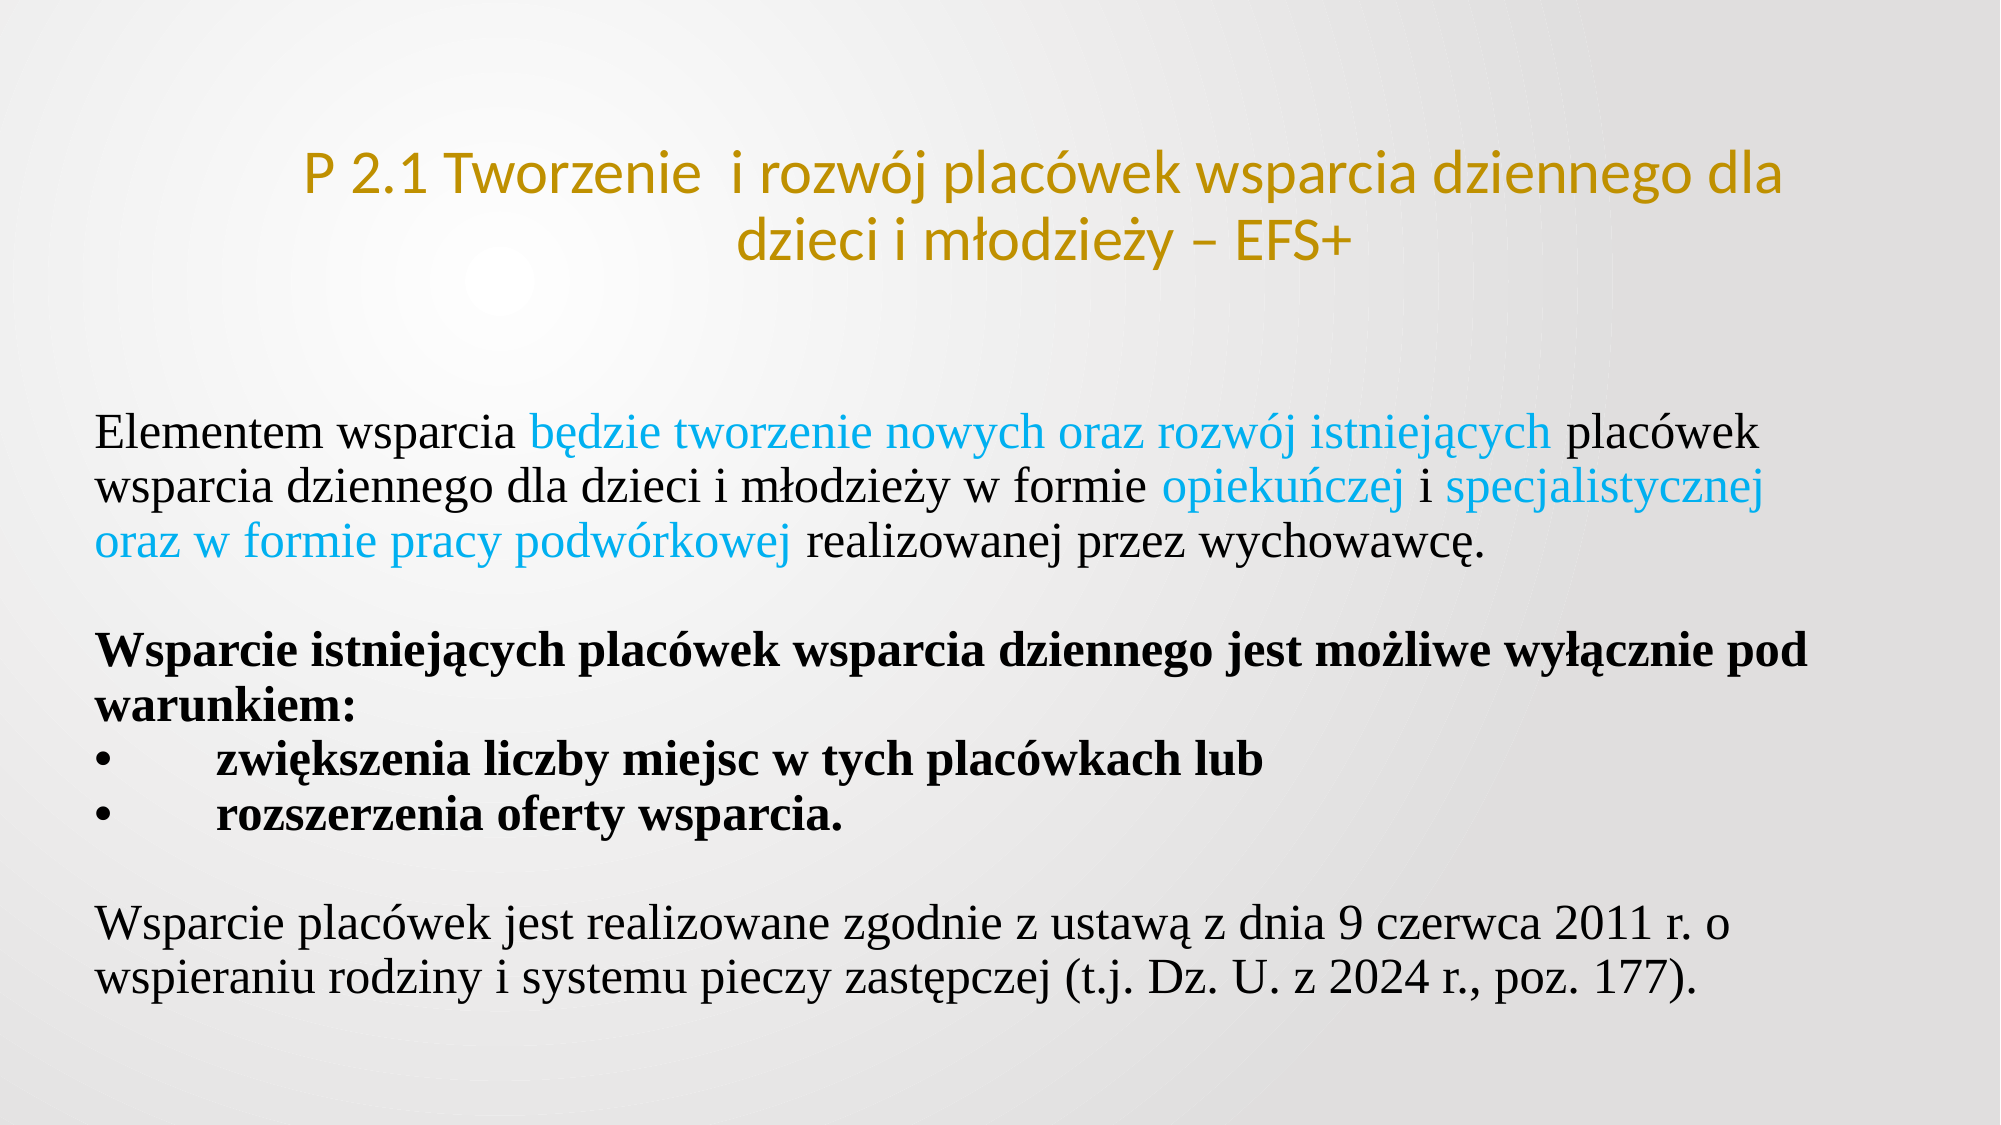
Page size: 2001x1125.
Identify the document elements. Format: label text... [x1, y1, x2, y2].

list Elementem wsparcia będzie tworzenie nowych oraz rozwój istniejących placówek wsparcia dziennego dla dzieci i młodzieży w formie opiekuńczej i specjalistycznej oraz w formie pracy podwórkowej realizowanej przez wychowawcę. Wsparcie istniejących placówek wsparcia dziennego jest możliwe wyłącznie pod warunkiem: • zwiększenia liczby miejsc w tych placówkach lub • rozszerzenia oferty wsparcia. Wsparcie placówek jest realizowane zgodnie z ustawą z dnia 9 czerwca 2011 r. o wspieraniu rodziny i systemu pieczy zastępczej (t.j. Dz. U. z 2024 r., poz. 177). [79, 397, 1855, 1020]
title P 2.1 Tworzenie i rozwój placówek wsparcia dziennego dla dzieci i młodzieży – EFS+ [210, 78, 1879, 336]
